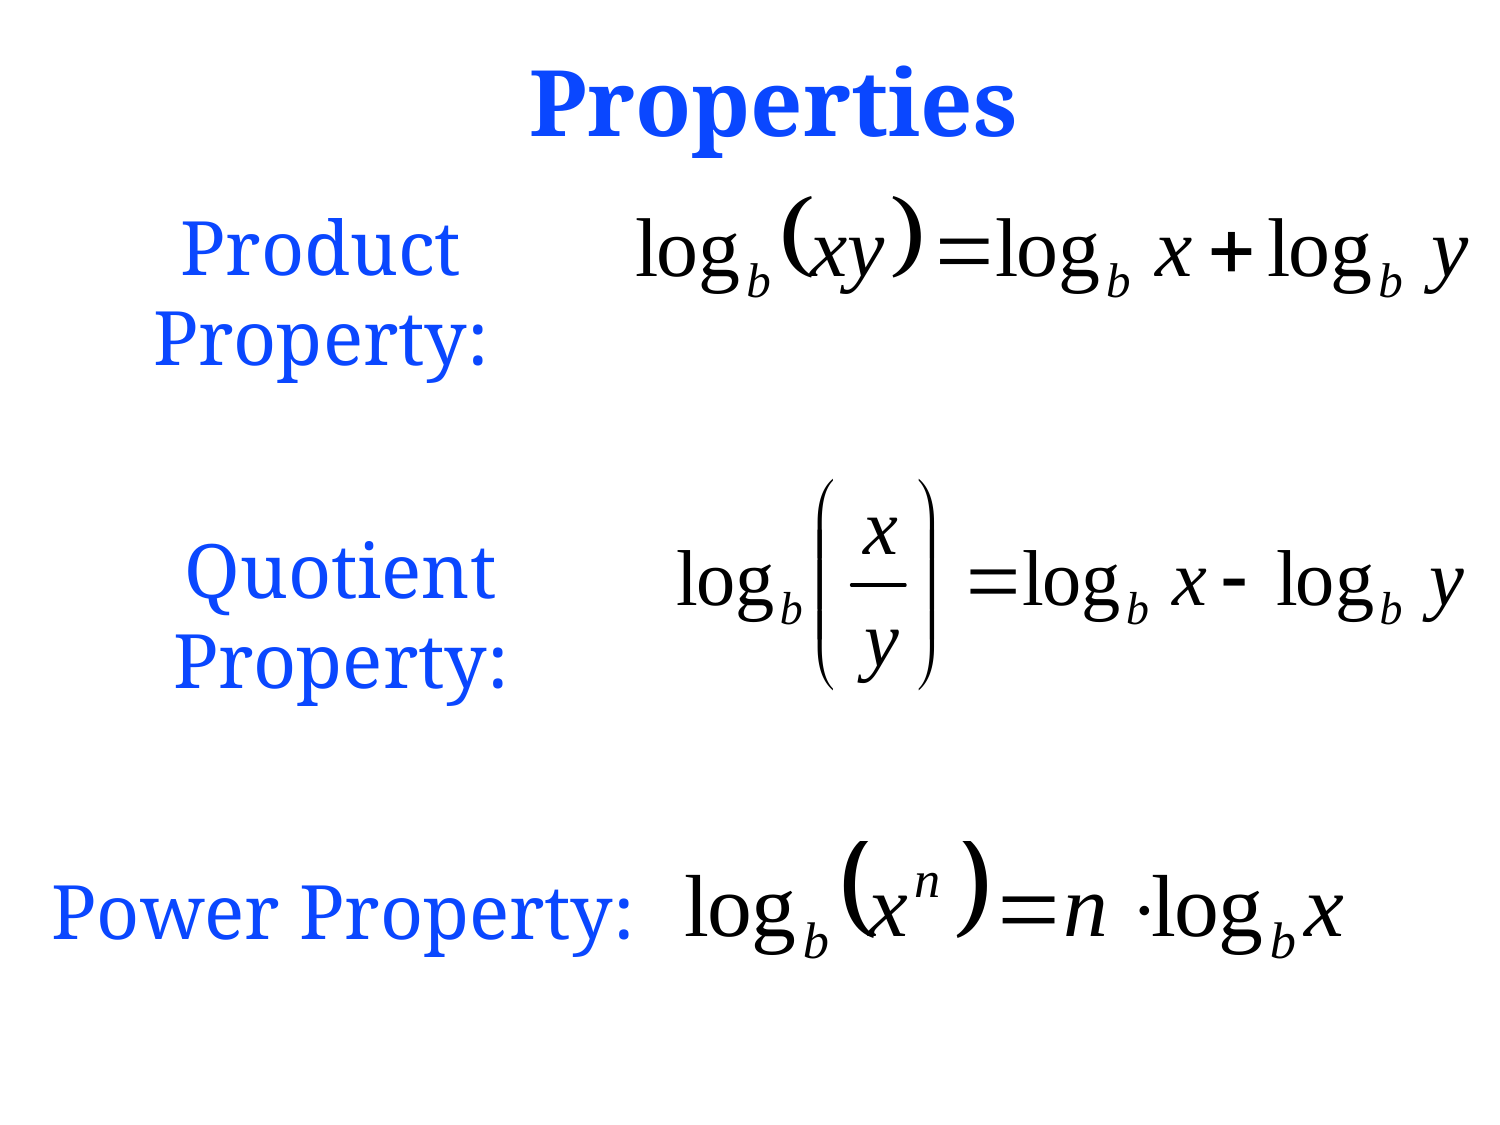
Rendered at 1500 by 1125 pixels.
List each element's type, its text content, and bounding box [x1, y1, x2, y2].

text_box Quotient Property: [15, 516, 664, 711]
text_box Product Property: [12, 193, 630, 388]
text_box Power Property: [35, 856, 653, 962]
text_box Properties [98, 5, 1449, 193]
picture [665, 465, 1484, 704]
picture [623, 192, 1485, 319]
picture [672, 840, 1361, 981]
